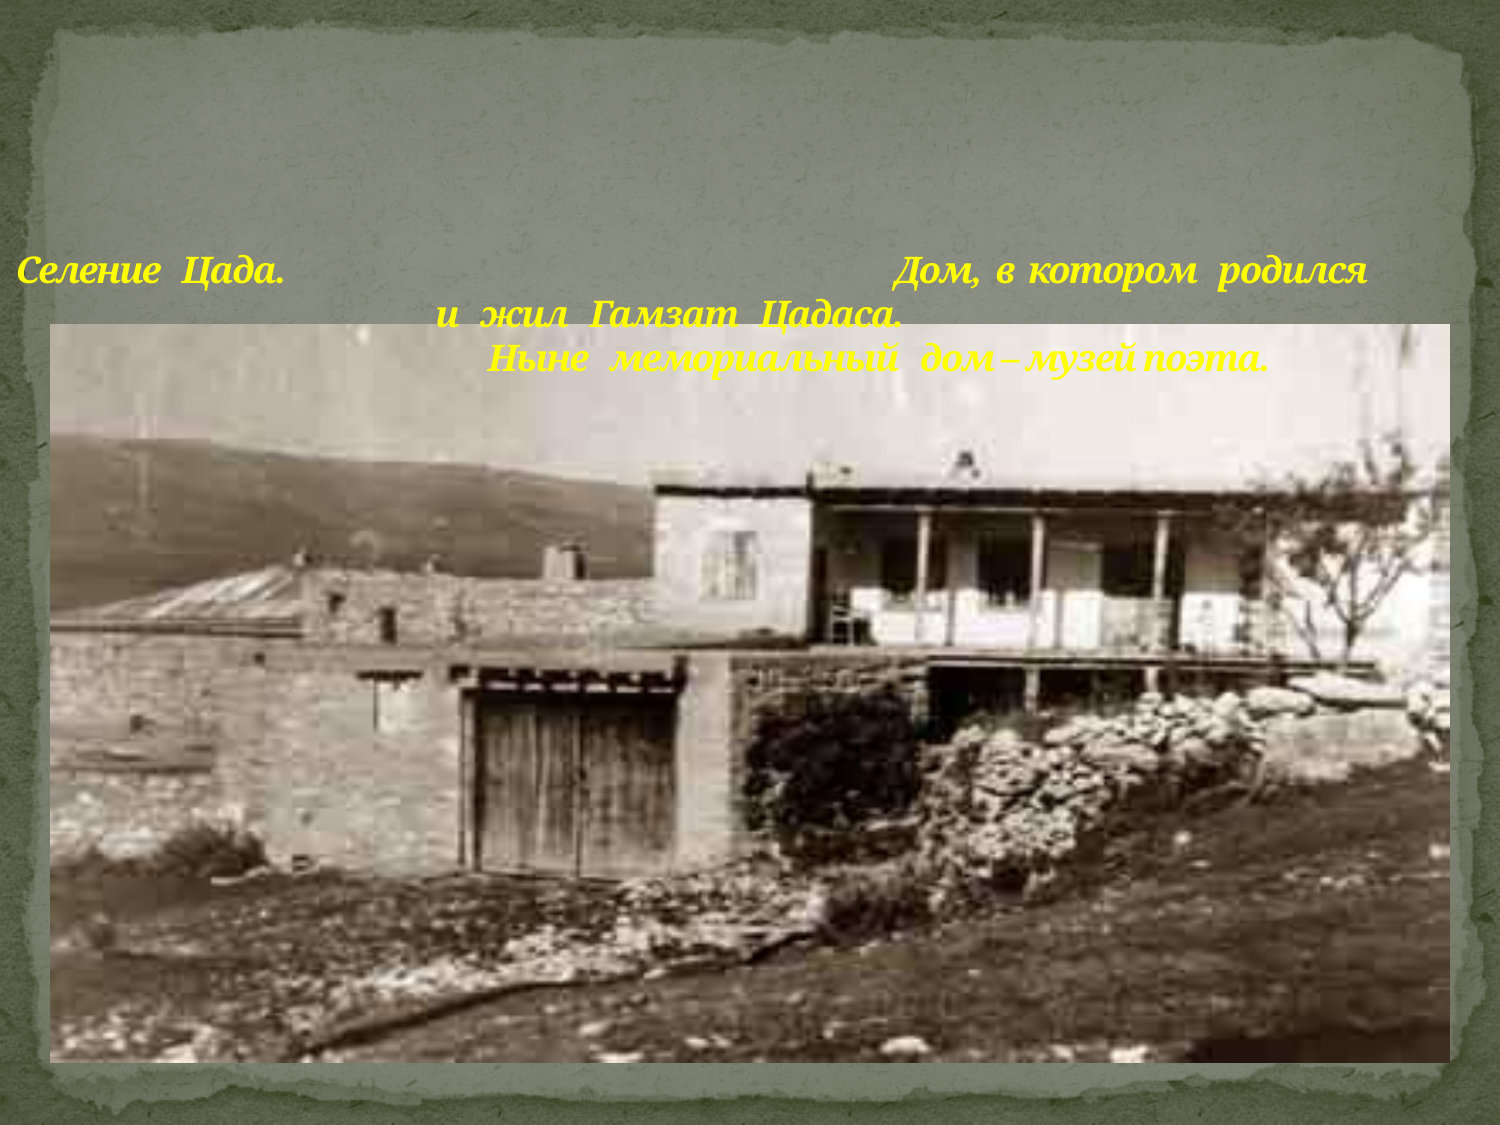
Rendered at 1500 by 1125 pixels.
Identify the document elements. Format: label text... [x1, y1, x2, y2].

title Селение Цада. Дом, в котором родился и жил Гамзат Цадаса. Ныне мемориальный дом – музей поэта. [0, 237, 1425, 438]
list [51, 326, 1448, 1059]
